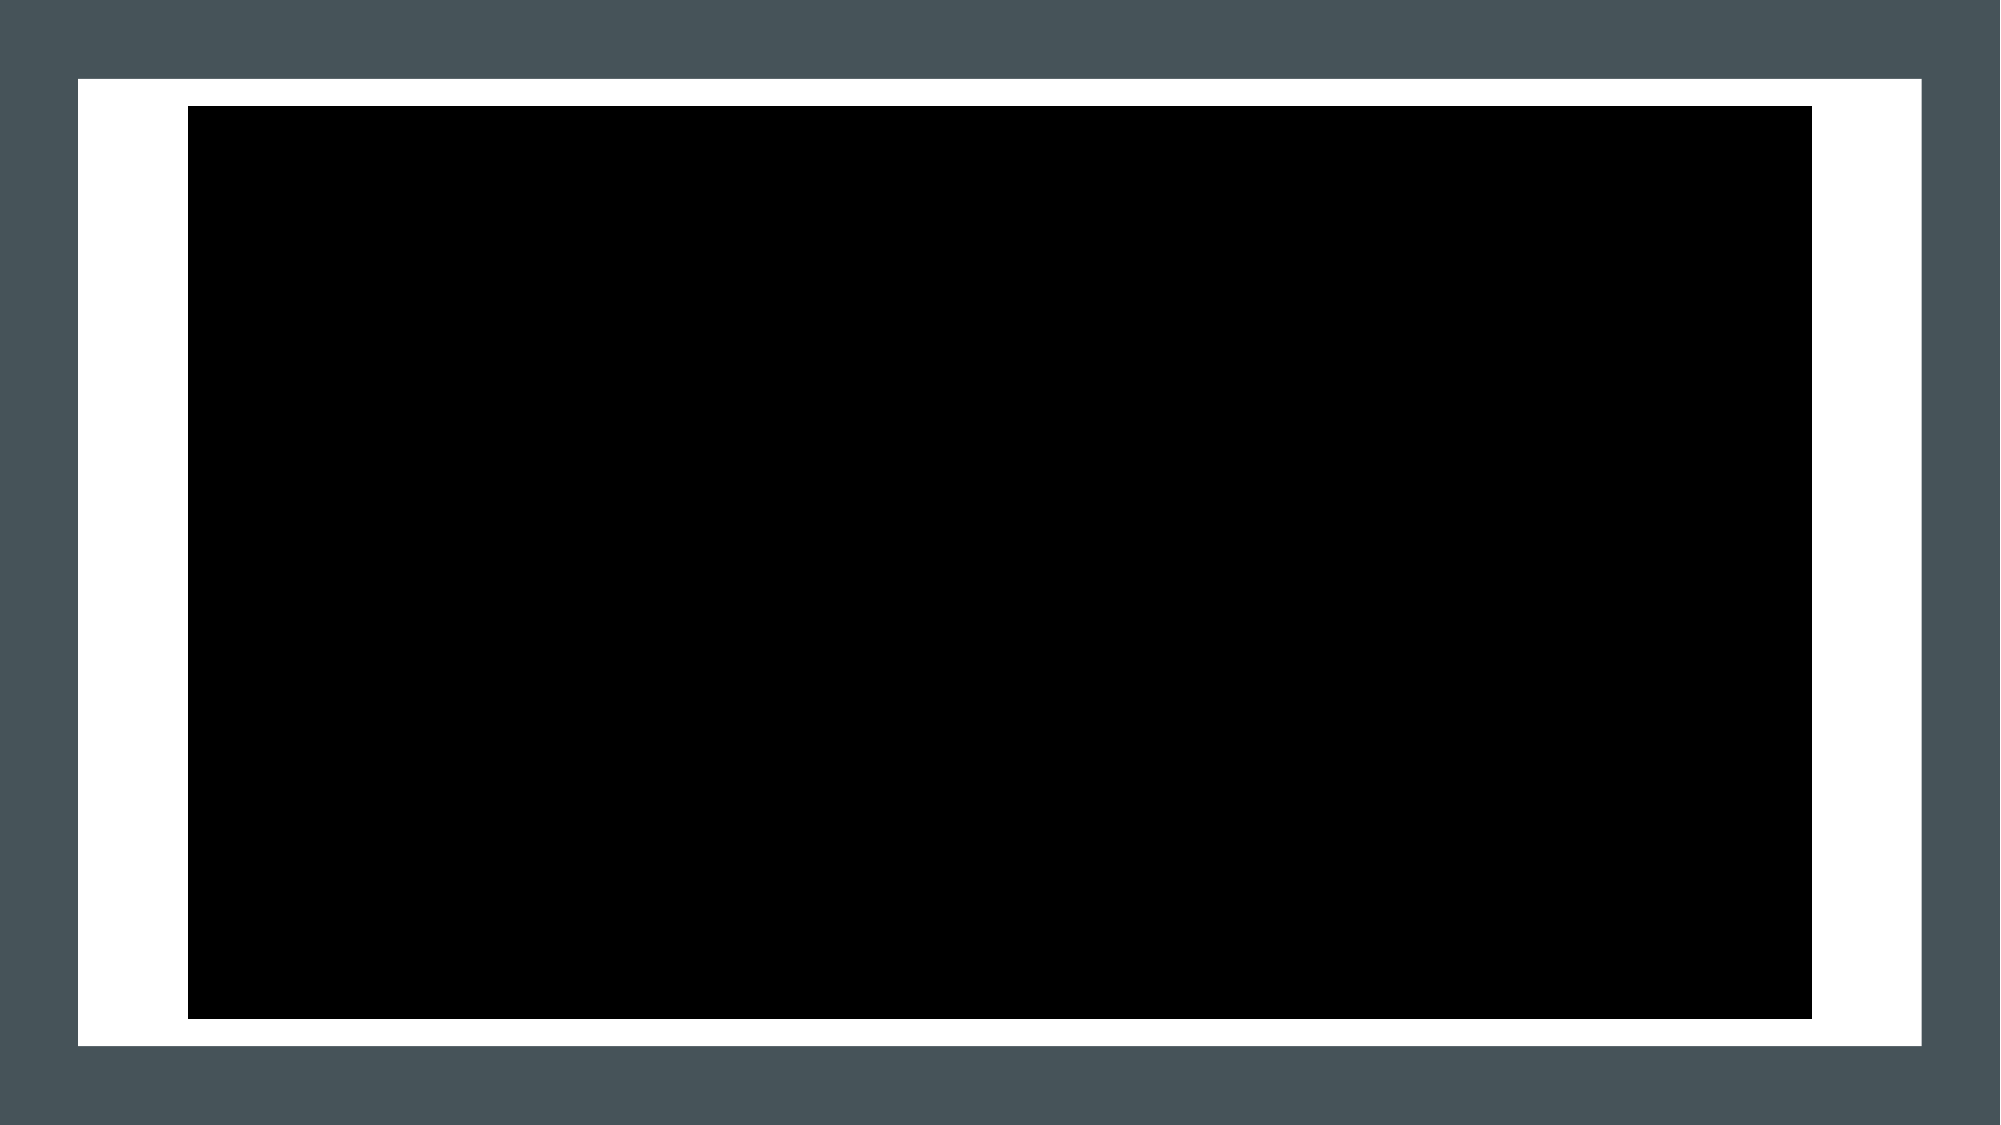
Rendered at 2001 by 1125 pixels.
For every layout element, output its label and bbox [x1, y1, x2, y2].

text_box [187, 104, 1813, 1020]
text_box [0, 0, 2000, 1125]
text_box [76, 77, 1924, 1048]
